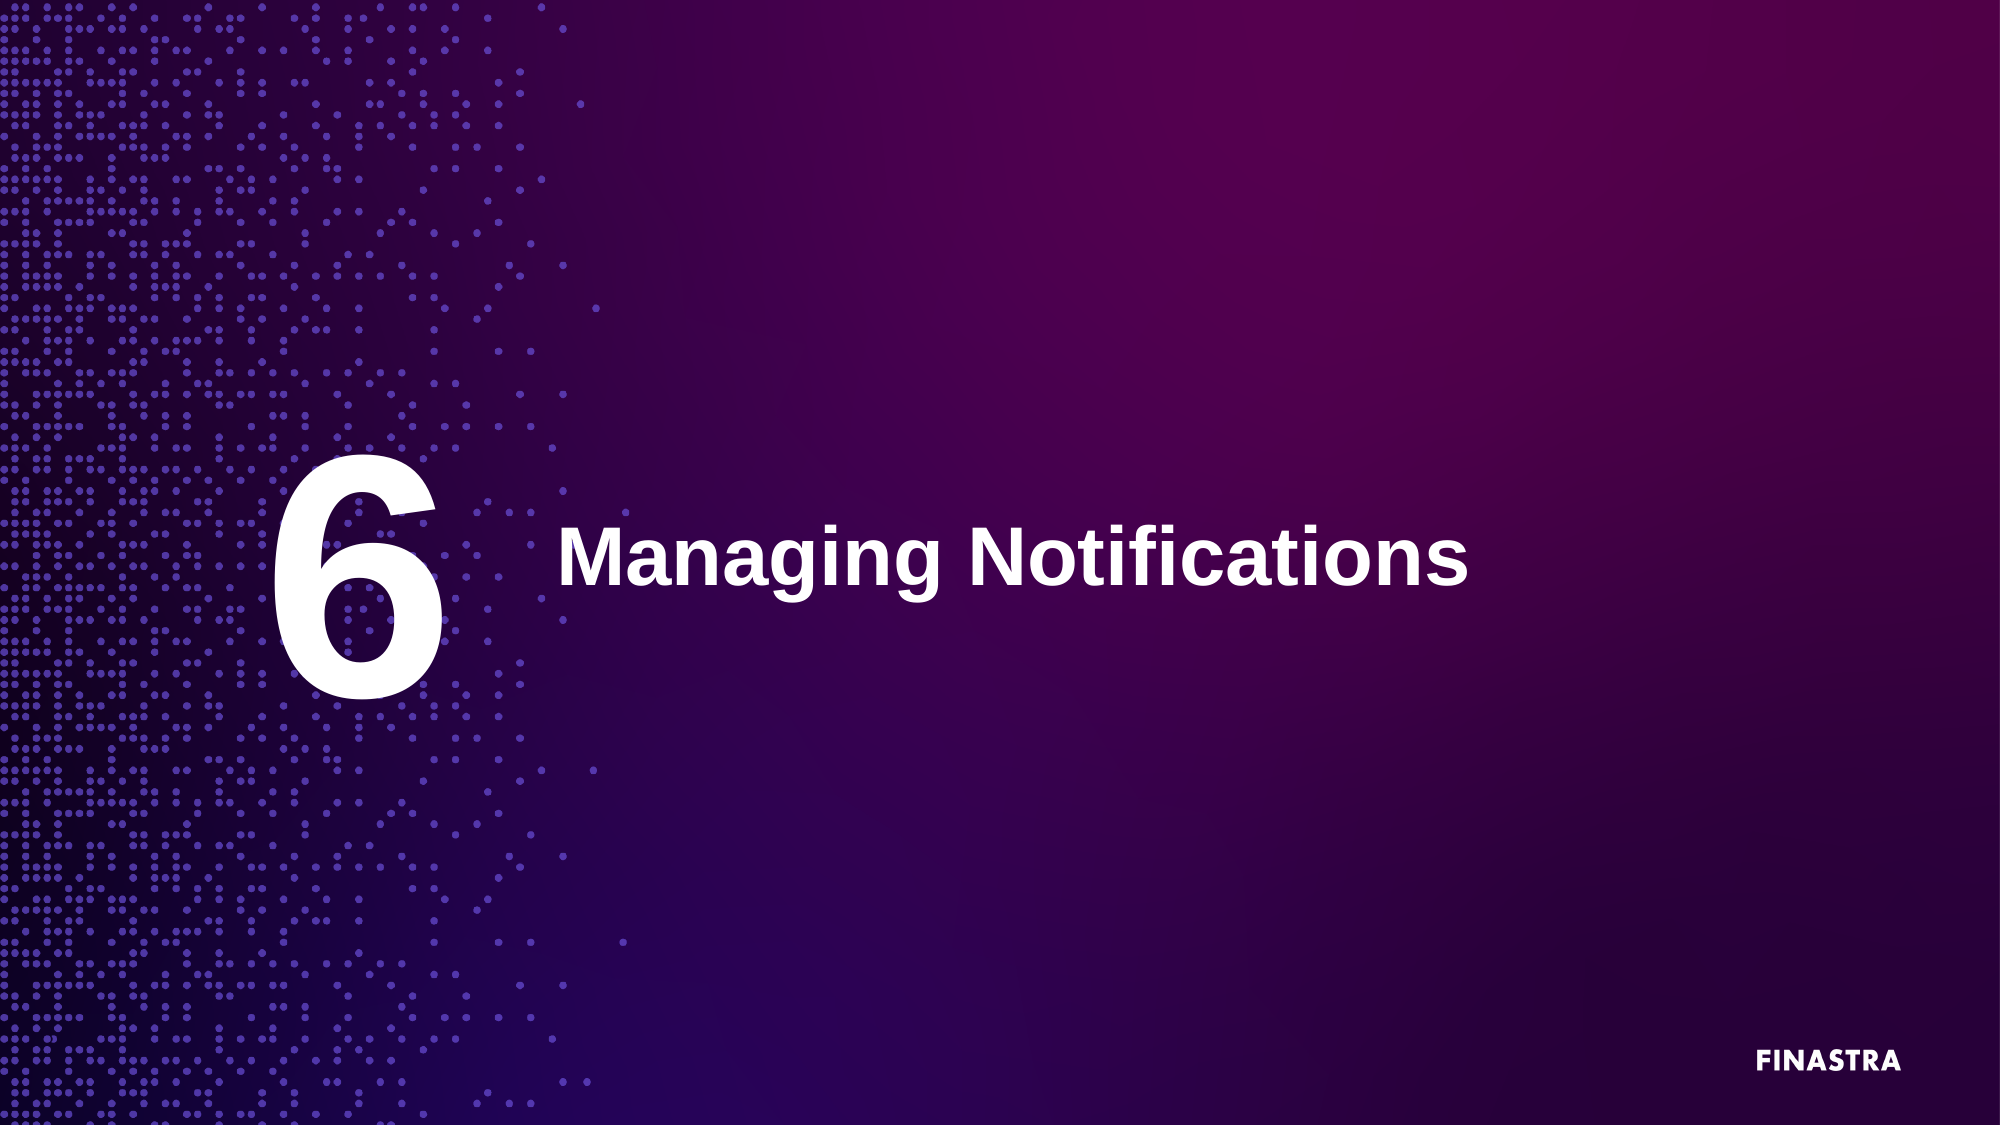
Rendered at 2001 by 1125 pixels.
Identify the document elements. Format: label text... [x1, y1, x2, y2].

list Managing Notifications ​ [556, 214, 1799, 604]
picture [0, 0, 2000, 1125]
list 6 [106, 397, 455, 787]
